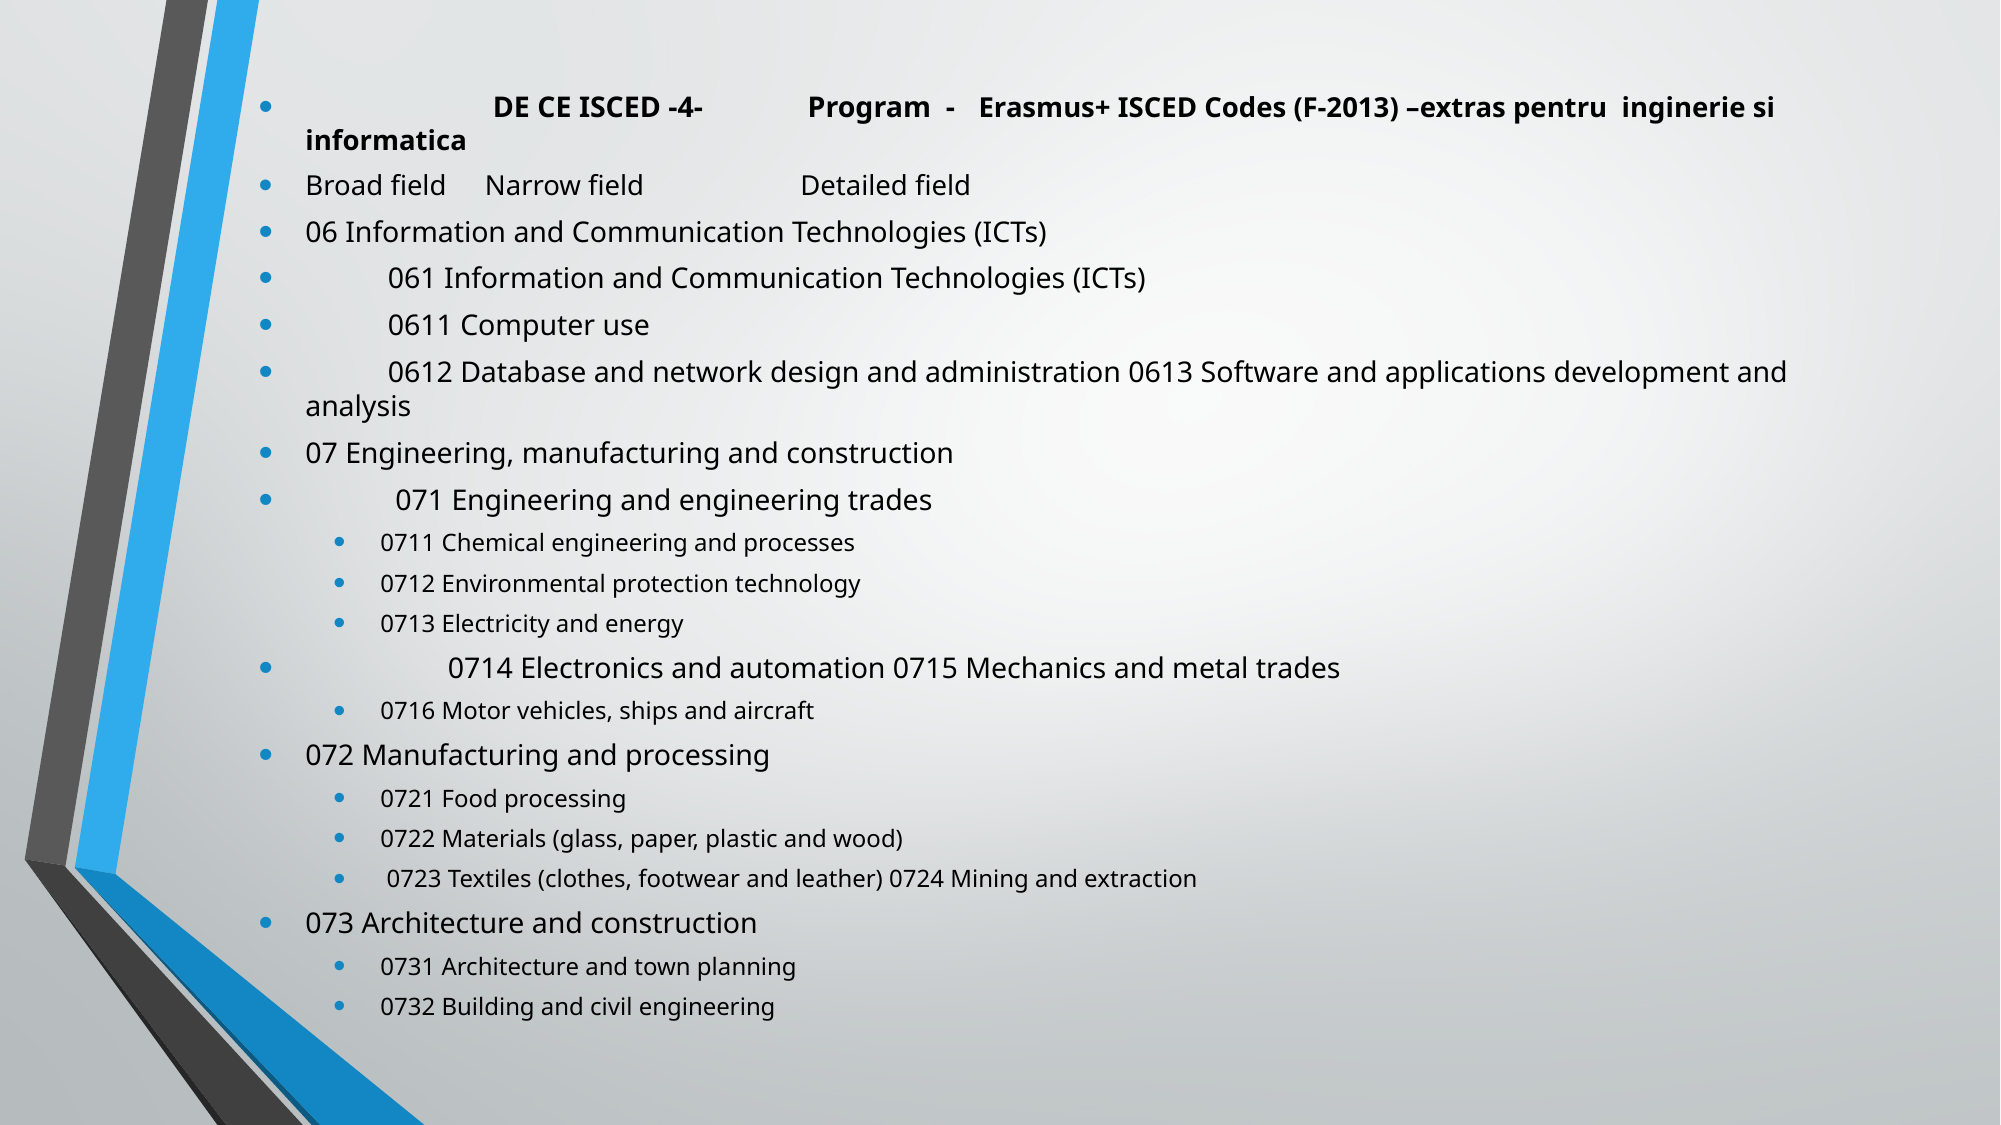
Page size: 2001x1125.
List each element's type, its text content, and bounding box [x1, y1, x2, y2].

list DE CE ISCED -4- Program - Erasmus+ ISCED Codes (F-2013) –extras pentru inginerie si informatica Broad field Narrow field Detailed field 06 Information and Communication Technologies (ICTs) 061 Information and Communication Technologies (ICTs) 0611 Computer use 0612 Database and network design and administration 0613 Software and applications development and analysis 07 Engineering, manufacturing and construction 071 Engineering and engineering trades 0711 Chemical engineering and processes 0712 Environmental protection technology 0713 Electricity and energy 0714 Electronics and automation 0715 Mechanics and metal trades 0716 Motor vehicles, ships and aircraft 072 Manufacturing and processing 0721 Food processing 0722 Materials (glass, paper, plastic and wood) 0723 Textiles (clothes, footwear and leather) 0724 Mining and extraction 073 Architecture and construction 0731 Architecture and town planning 0732 Building and civil engineering [243, 35, 1887, 1093]
